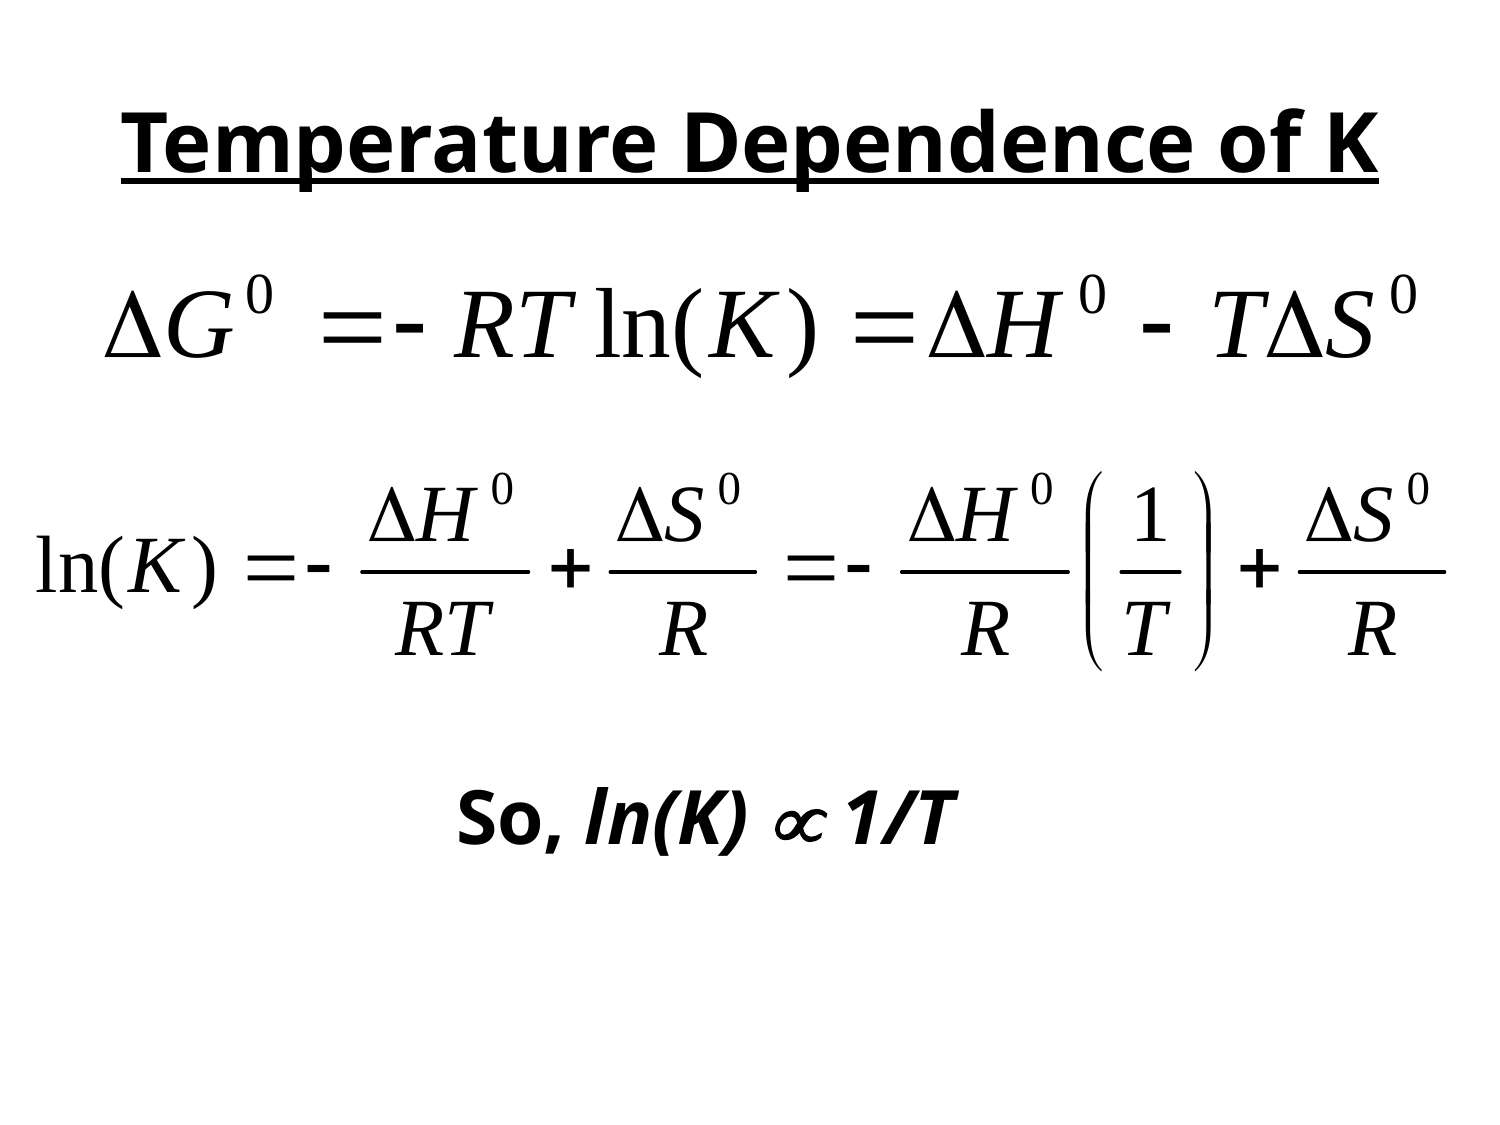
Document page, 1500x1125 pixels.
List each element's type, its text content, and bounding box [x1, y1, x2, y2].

text_box So, ln(K)  1/T [441, 762, 983, 868]
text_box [24, 449, 1463, 688]
title Temperature Dependence of K [74, 44, 1426, 233]
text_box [87, 249, 1438, 400]
